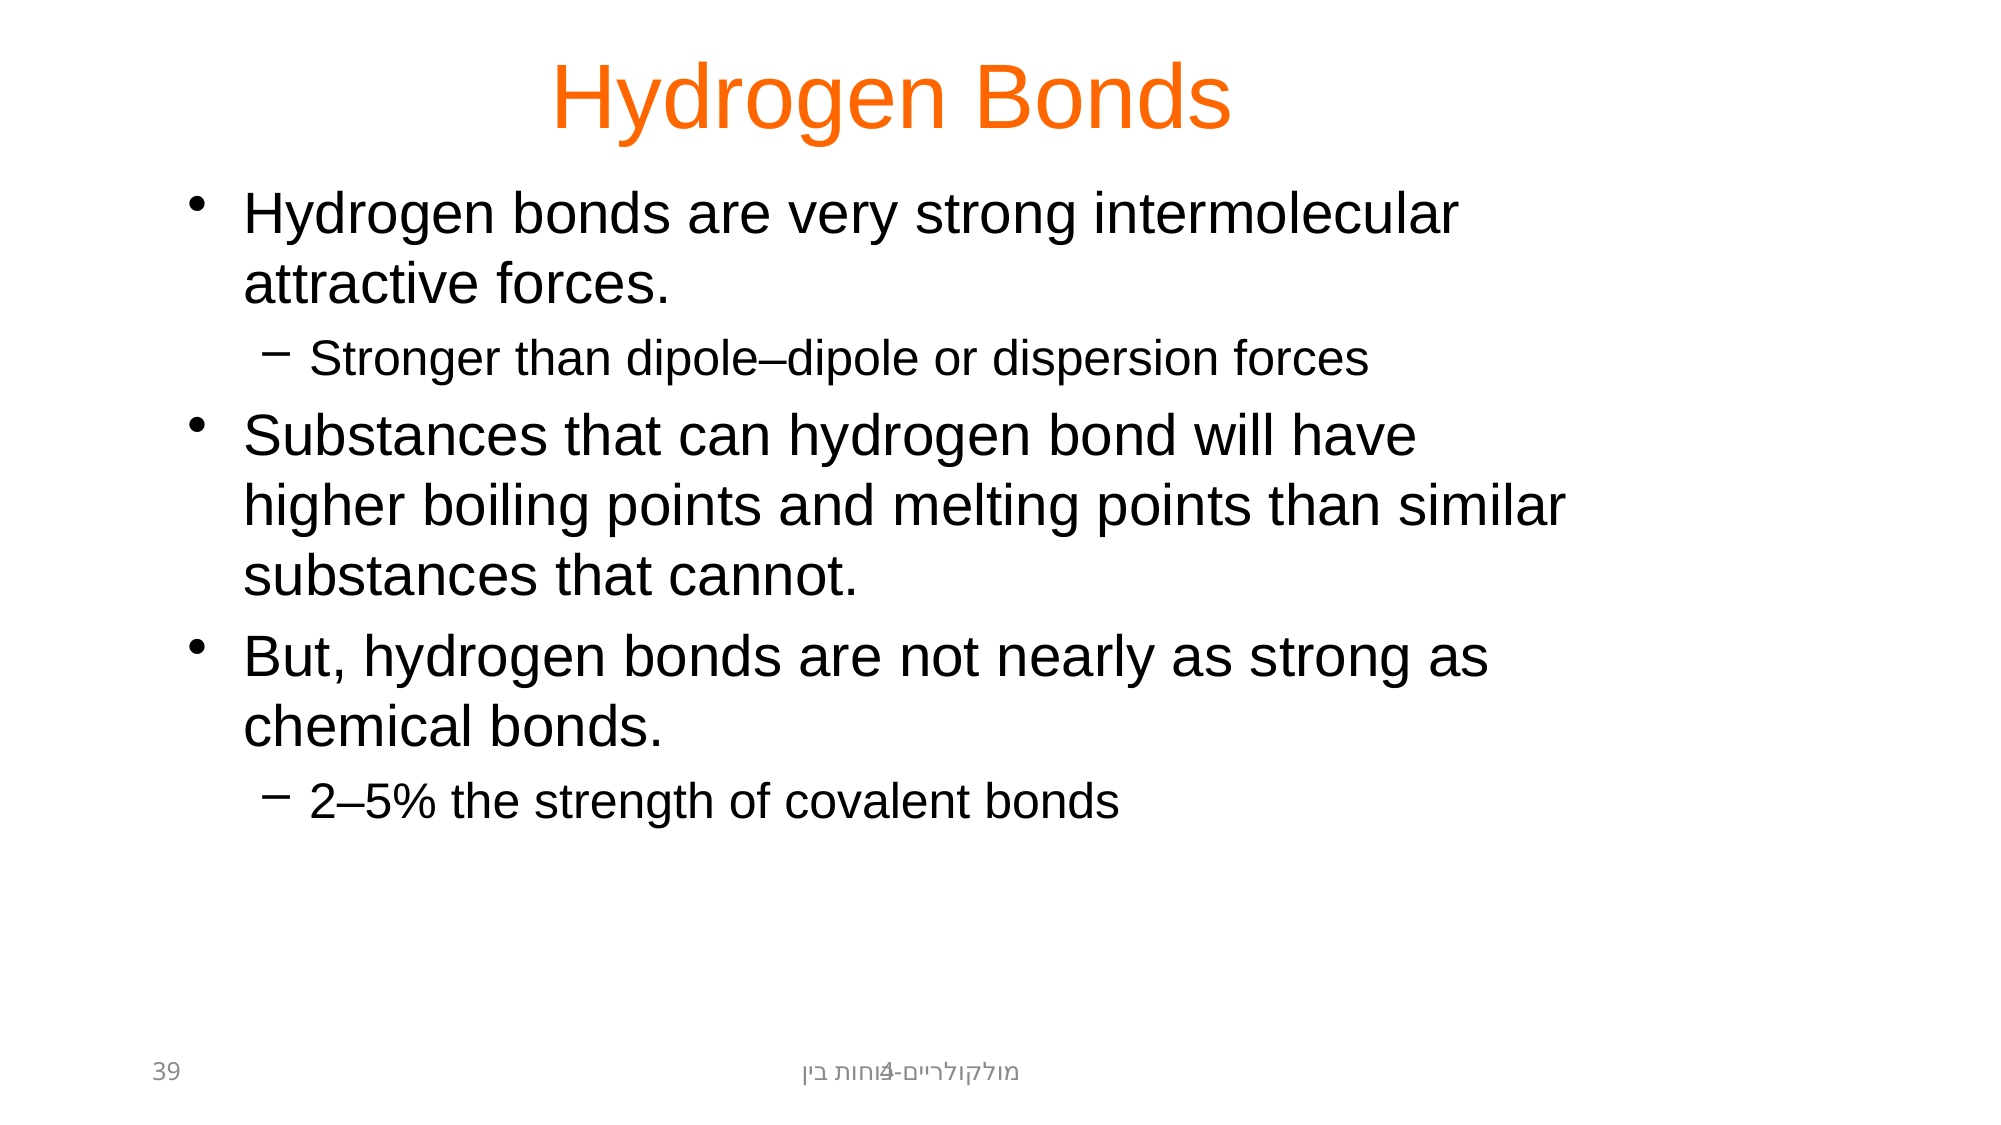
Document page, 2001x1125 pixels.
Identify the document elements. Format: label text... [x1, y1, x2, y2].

text_box Hydrogen Bonds [112, 41, 1613, 156]
text_box Hydrogen bonds are very strong intermolecular attractive forces. Stronger than dipole–dipole or dispersion forces Substances that can hydrogen bond will have higher boiling points and melting points than similar substances that cannot. But, hydrogen bonds are not nearly as strong as chemical bonds. 2–5% the strength of covalent bonds [172, 167, 1595, 836]
slide_number 39 [137, 1042, 588, 1103]
footer 4-כוחות בין מולקולריים [662, 1042, 1338, 1103]
